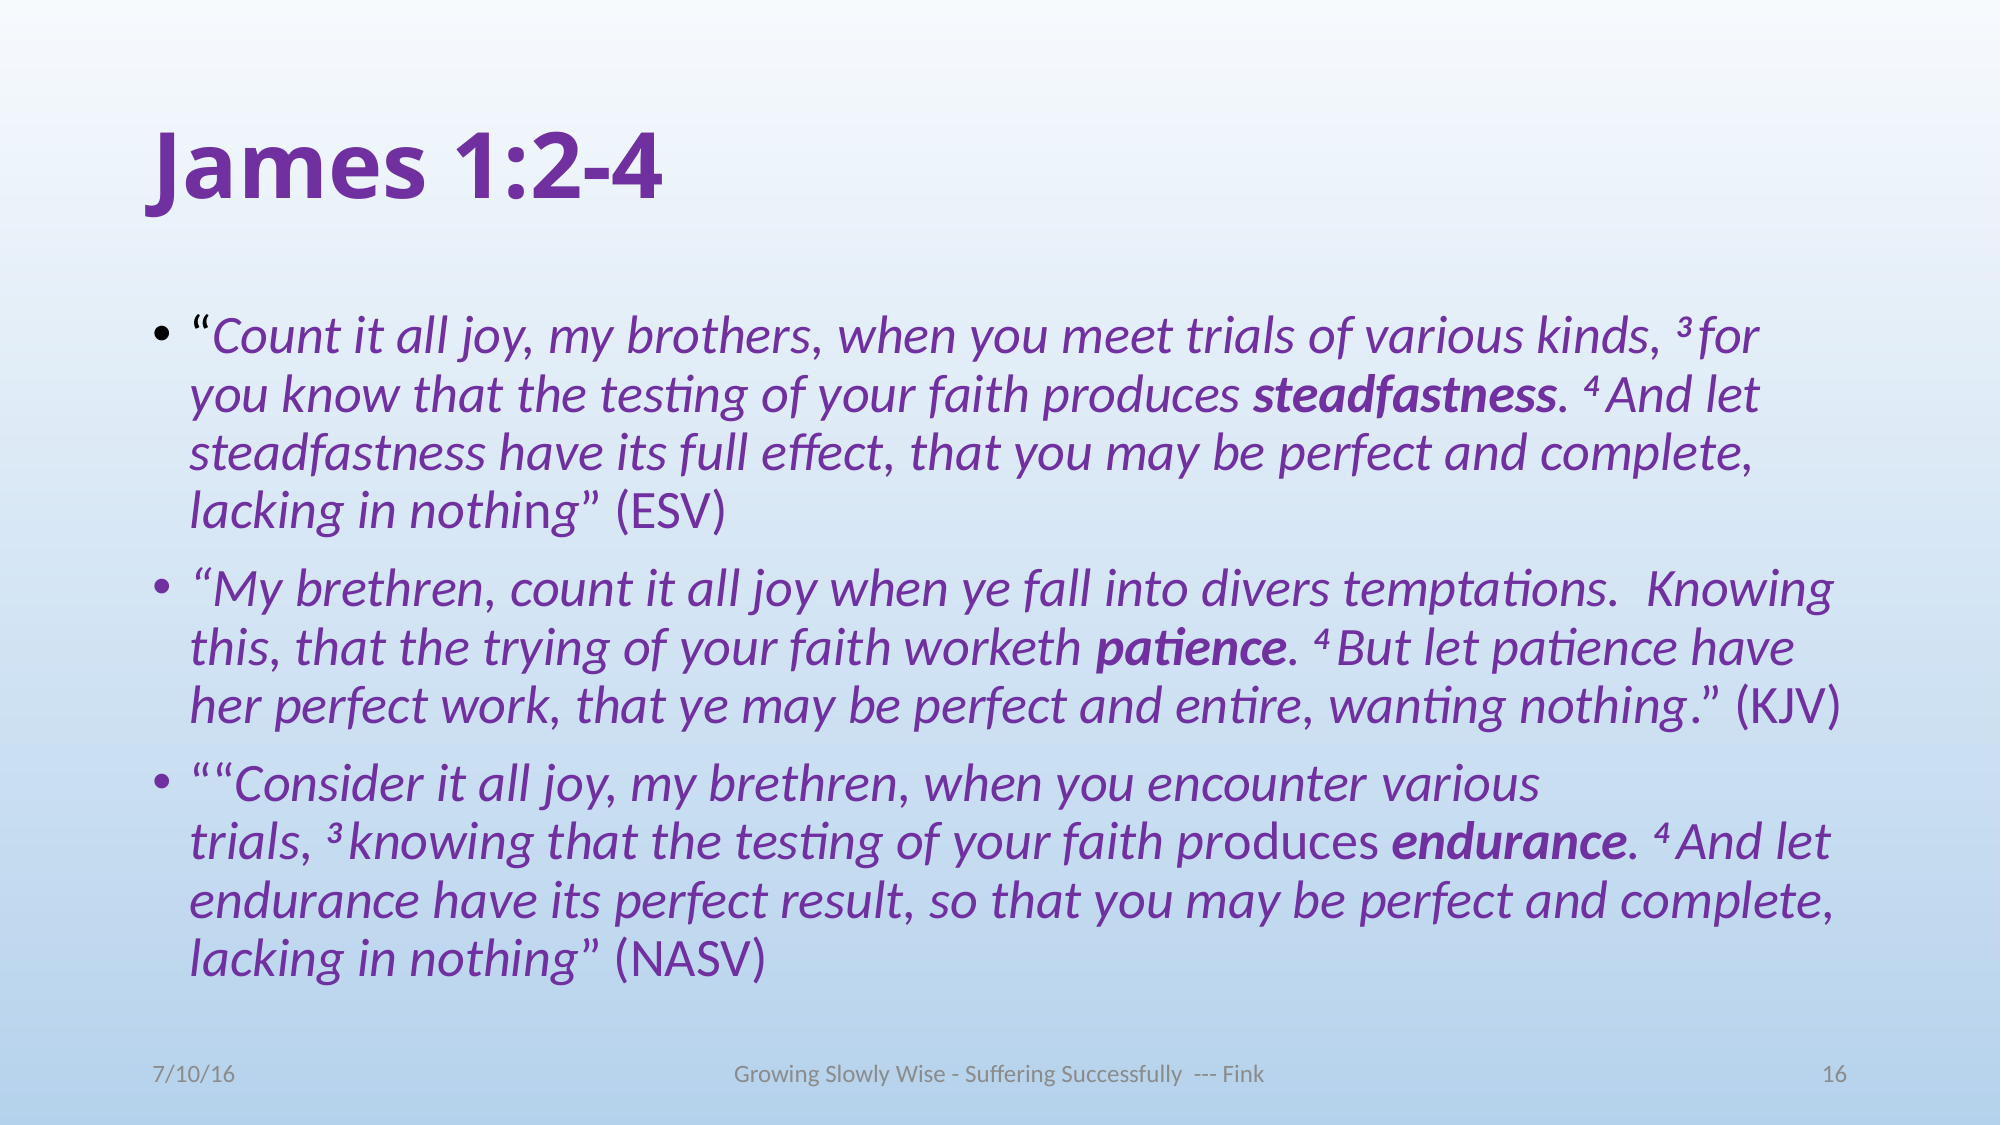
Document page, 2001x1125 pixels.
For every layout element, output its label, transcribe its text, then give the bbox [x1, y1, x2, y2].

footer Growing Slowly Wise - Suffering Successfully --- Fink [662, 1042, 1338, 1103]
list “Count it all joy, my brothers, when you meet trials of various kinds, 3 for you know that the testing of your faith produces steadfastness. 4 And let steadfastness have its full effect, that you may be perfect and complete, lacking in nothing” (ESV) “My brethren, count it all joy when ye fall into divers temptations. Knowing this, that the trying of your faith worketh patience. 4 But let patience have her perfect work, that ye may be perfect and entire, wanting nothing.” (KJV) ““Consider it all joy, my brethren, when you encounter various trials, 3 knowing that the testing of your faith produces endurance. 4 And let endurance have its perfect result, so that you may be perfect and complete, lacking in nothing” (NASV) [137, 299, 1863, 1014]
title James 1:2-4 [137, 59, 1863, 278]
slide_number 16 [1412, 1042, 1863, 1103]
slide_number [137, 1042, 588, 1103]
